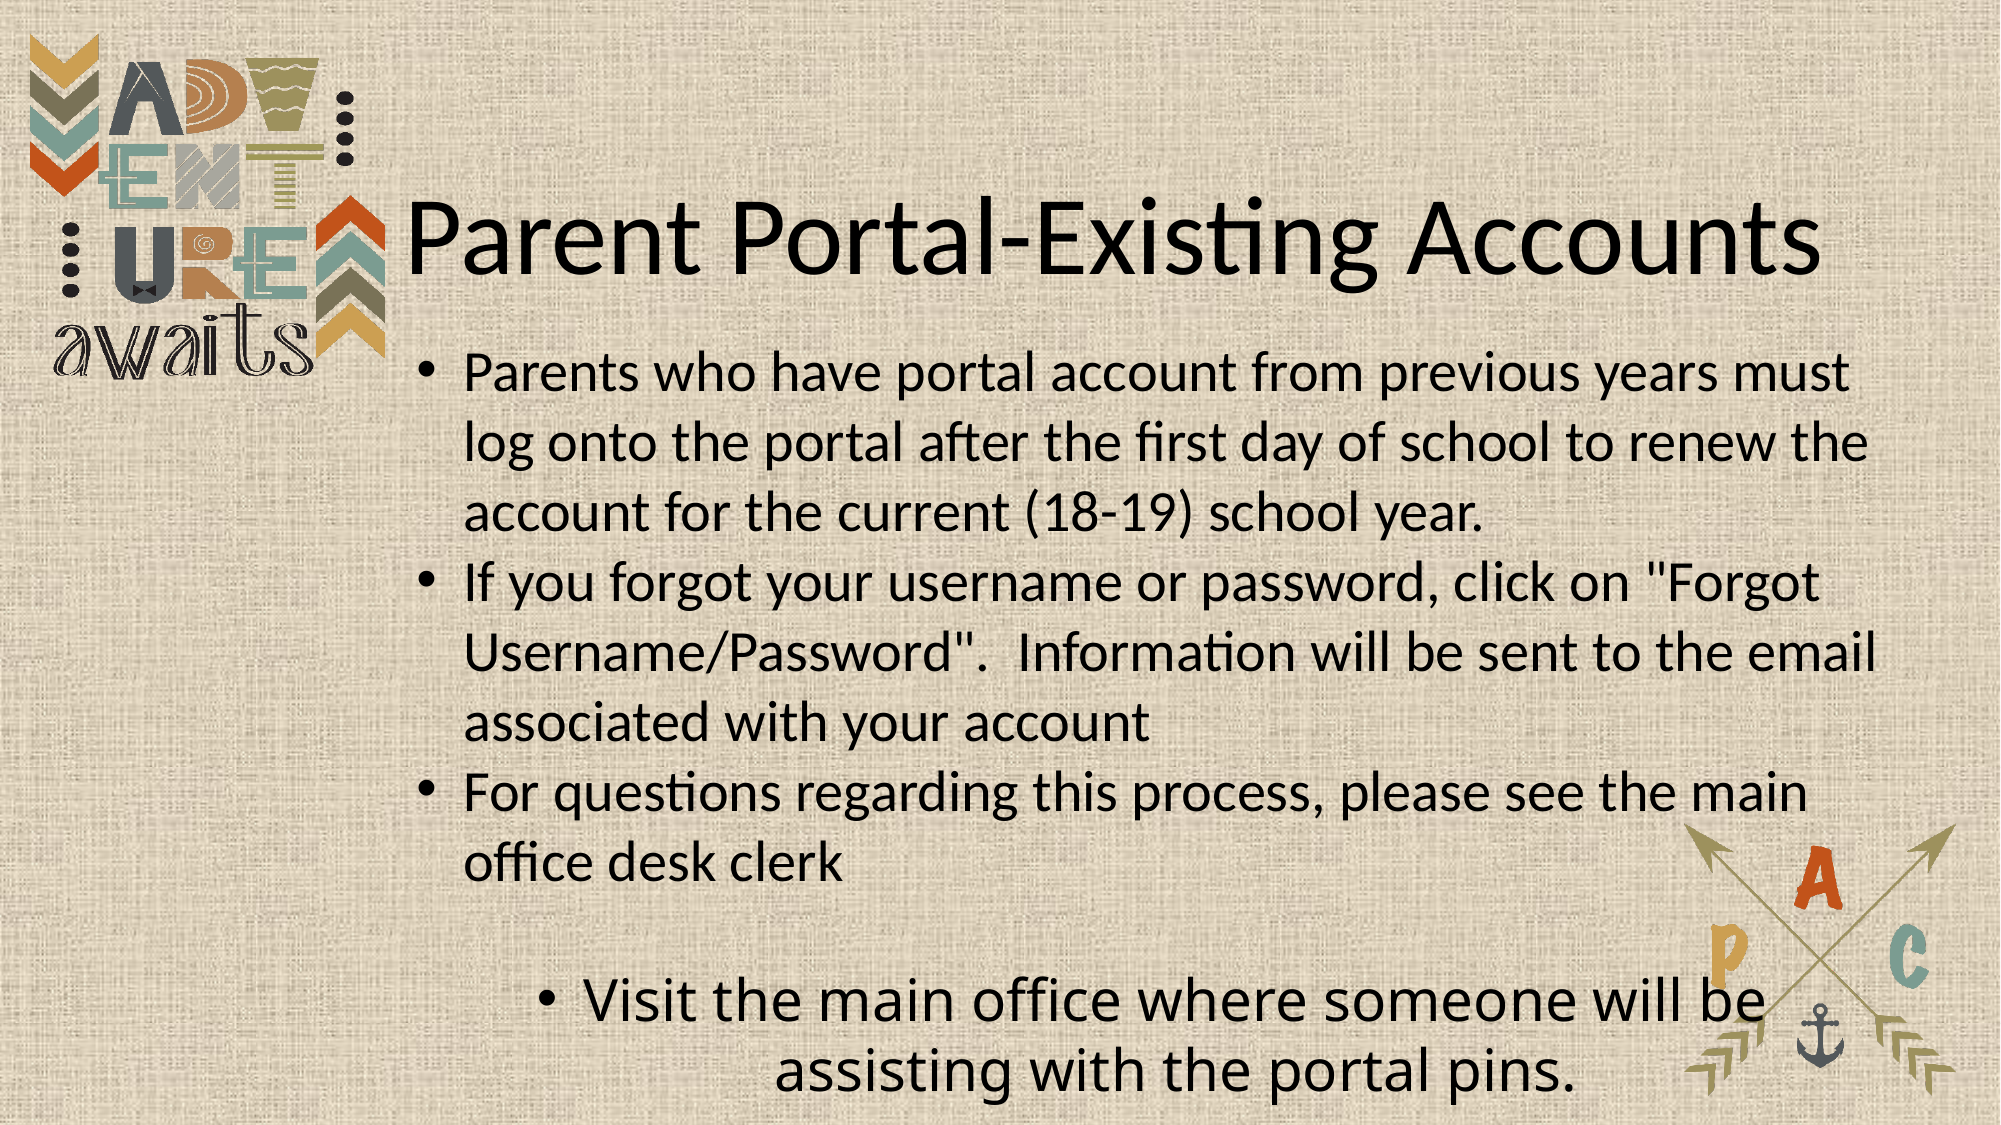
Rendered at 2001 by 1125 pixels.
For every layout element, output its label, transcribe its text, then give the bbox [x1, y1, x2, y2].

text_box Parent Portal-Existing Accounts [414, 154, 1873, 305]
picture [0, 0, 2001, 1125]
text_box Parents who have portal account from previous years must log onto the portal after the first day of school to renew the account for the current (18-19) school year. If you forgot your username or password, click on "Forgot Username/Password". Information will be sent to the email associated with your account For questions regarding this process, please see the main office desk clerk Visit the main office where someone will be assisting with the portal pins. [326, 325, 1904, 1111]
